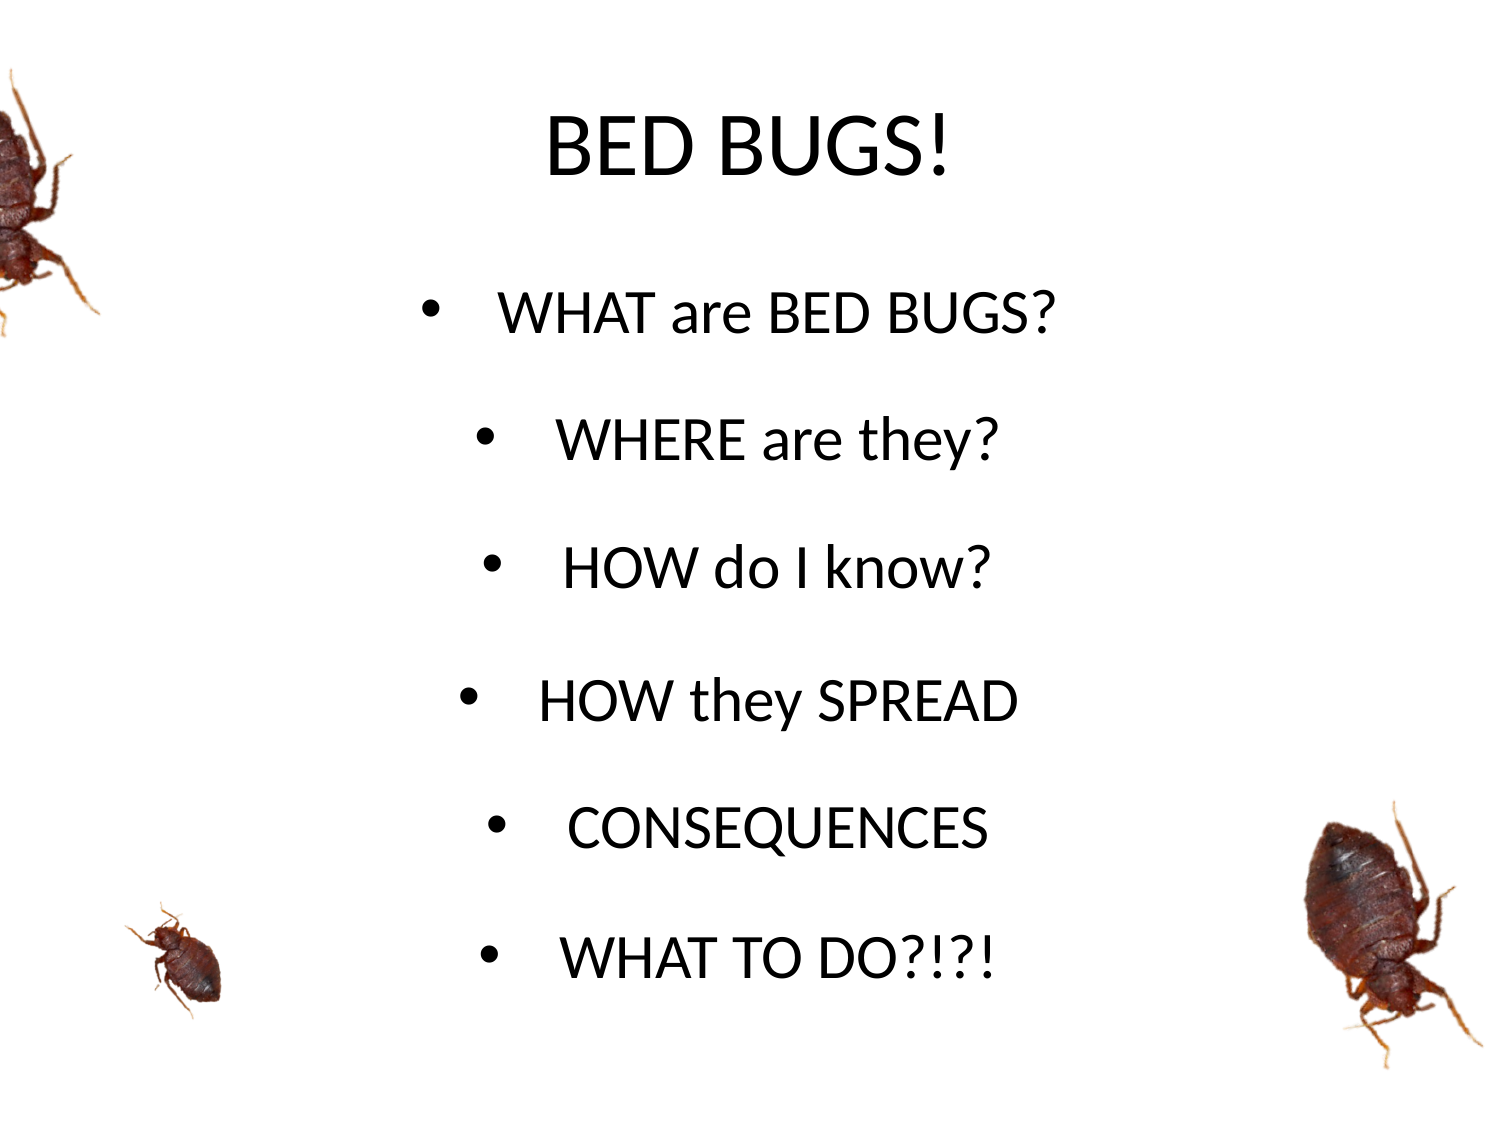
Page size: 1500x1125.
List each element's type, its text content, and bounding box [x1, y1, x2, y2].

picture [1225, 757, 1500, 1119]
title BED BUGS! [75, 45, 1425, 233]
picture [0, 25, 158, 376]
list WHAT are BED BUGS? WHERE are they? HOW do I know? HOW they SPREAD CONSEQUENCES WHAT TO DO?!?! [75, 262, 1425, 1005]
picture [100, 875, 257, 1040]
